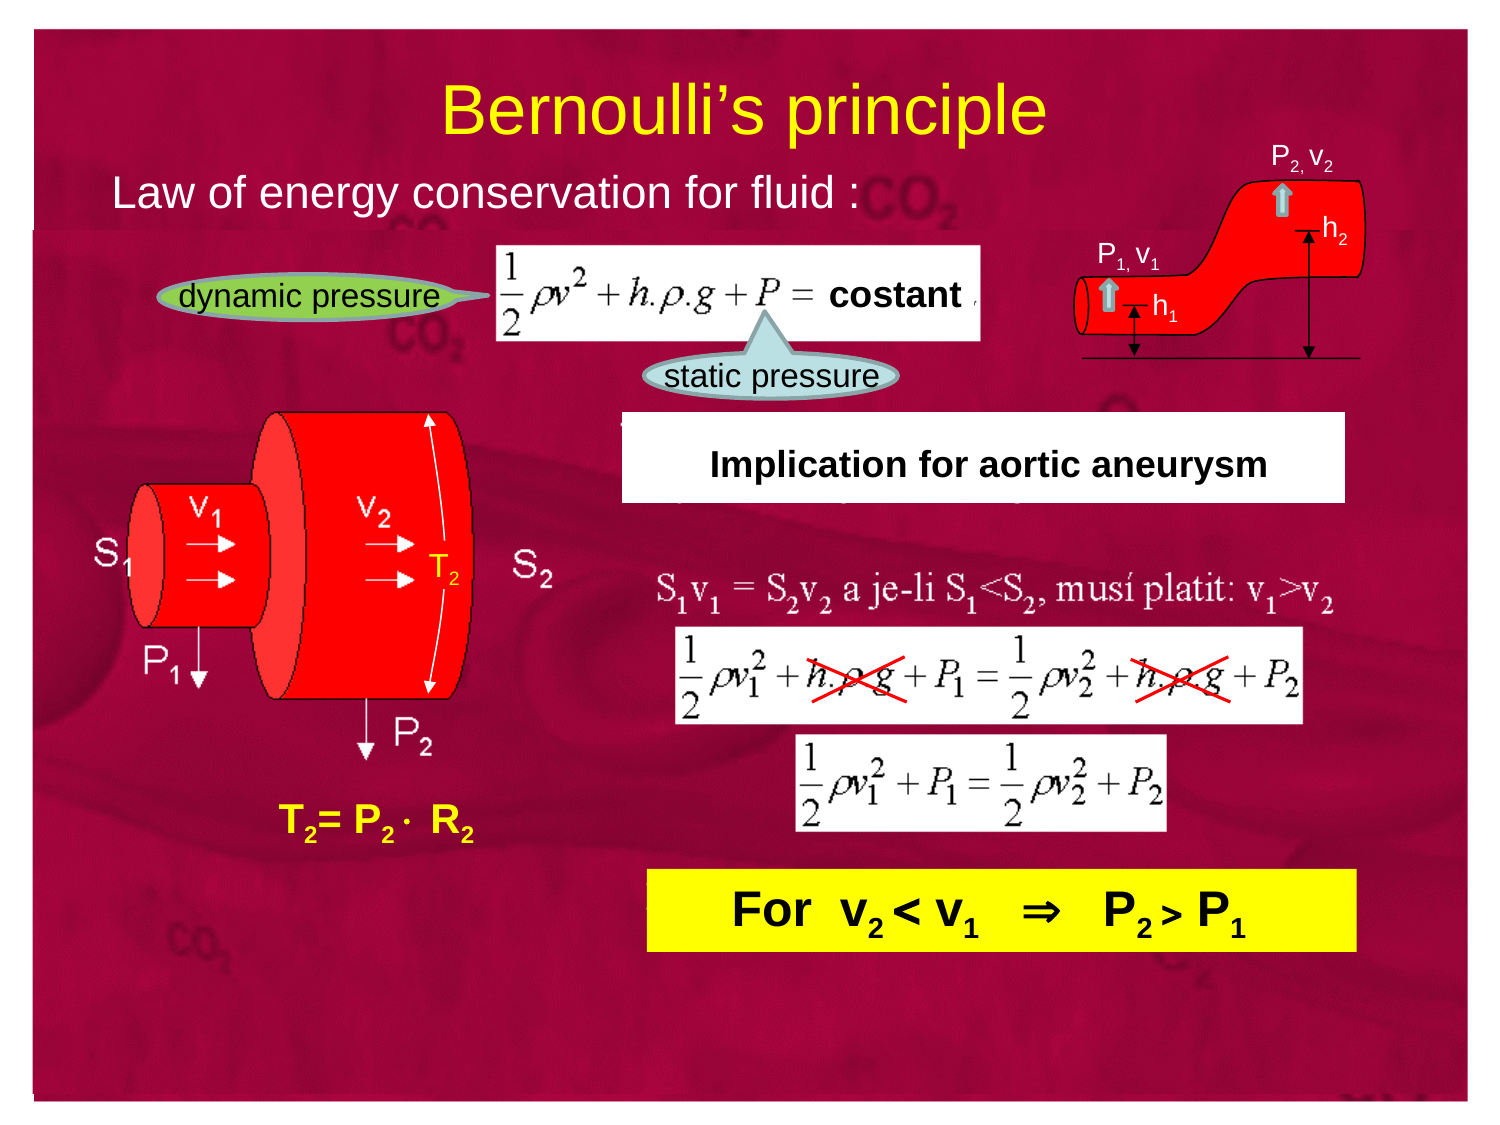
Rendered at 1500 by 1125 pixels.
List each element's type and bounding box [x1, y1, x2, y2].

text_box [806, 656, 1231, 703]
picture [32, 25, 1468, 1102]
text_box [600, 412, 1345, 524]
